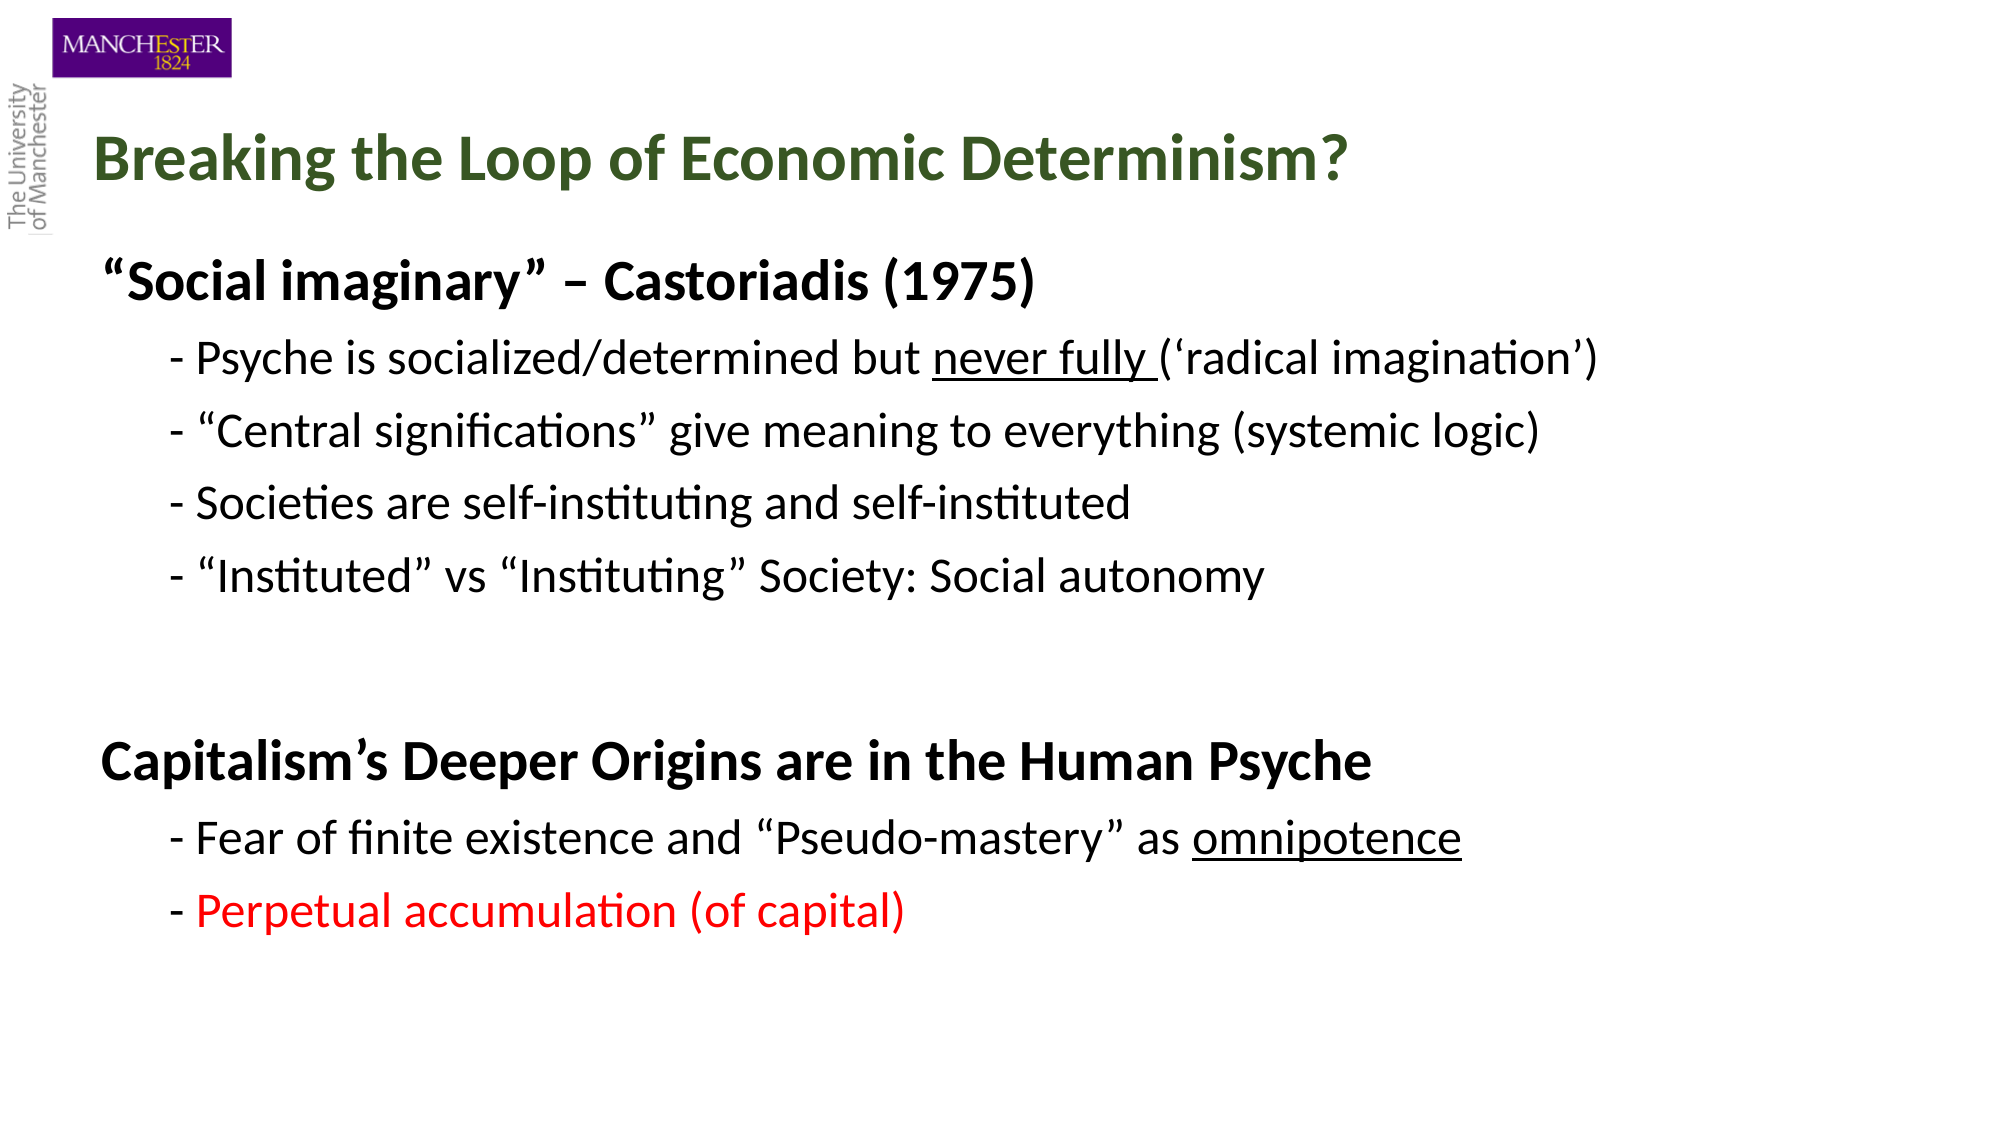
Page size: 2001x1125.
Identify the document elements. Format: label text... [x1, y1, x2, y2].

picture [7, 18, 232, 235]
text_box Breaking the Loop of Economic Determinism? [232, 106, 1995, 202]
text_box “Social imaginary” – Castoriadis (1975) - Psyche is socialized/determined but never fully (‘radical imagination’) - “Central significations” give meaning to everything (systemic logic) - Societies are self-instituting and self-instituted - “Instituted” vs “Instituting” Society: Social autonomy Capitalism’s Deeper Origins are in the Human Psyche - Fear of finite existence and “Pseudo-mastery” as omnipotence - Perpetual accumulation (of capital) [86, 202, 1995, 1015]
